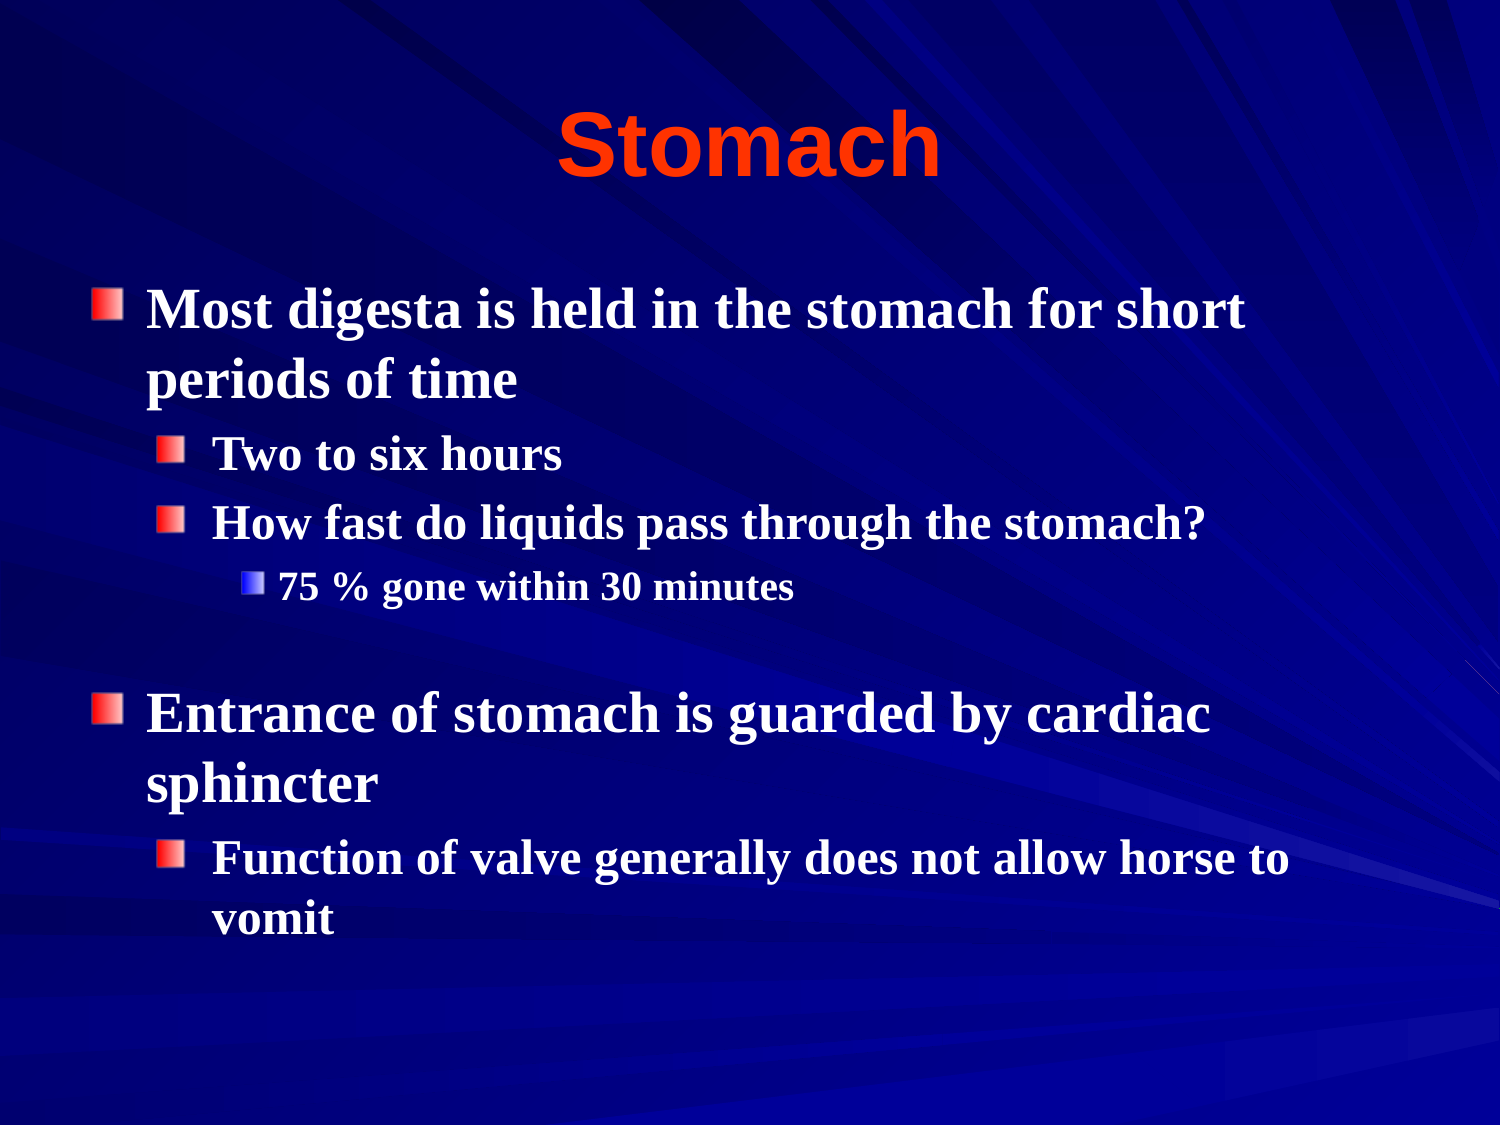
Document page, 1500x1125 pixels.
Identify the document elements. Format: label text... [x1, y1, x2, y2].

list Most digesta is held in the stomach for short periods of time Two to six hours How fast do liquids pass through the stomach? 75 % gone within 30 minutes Entrance of stomach is guarded by cardiac sphincter Function of valve generally does not allow horse to vomit [74, 262, 1426, 1006]
title Stomach [74, 45, 1426, 234]
picture [155, 838, 188, 871]
picture [90, 286, 127, 324]
picture [240, 570, 267, 597]
picture [90, 691, 127, 728]
picture [155, 434, 188, 466]
picture [155, 504, 188, 536]
